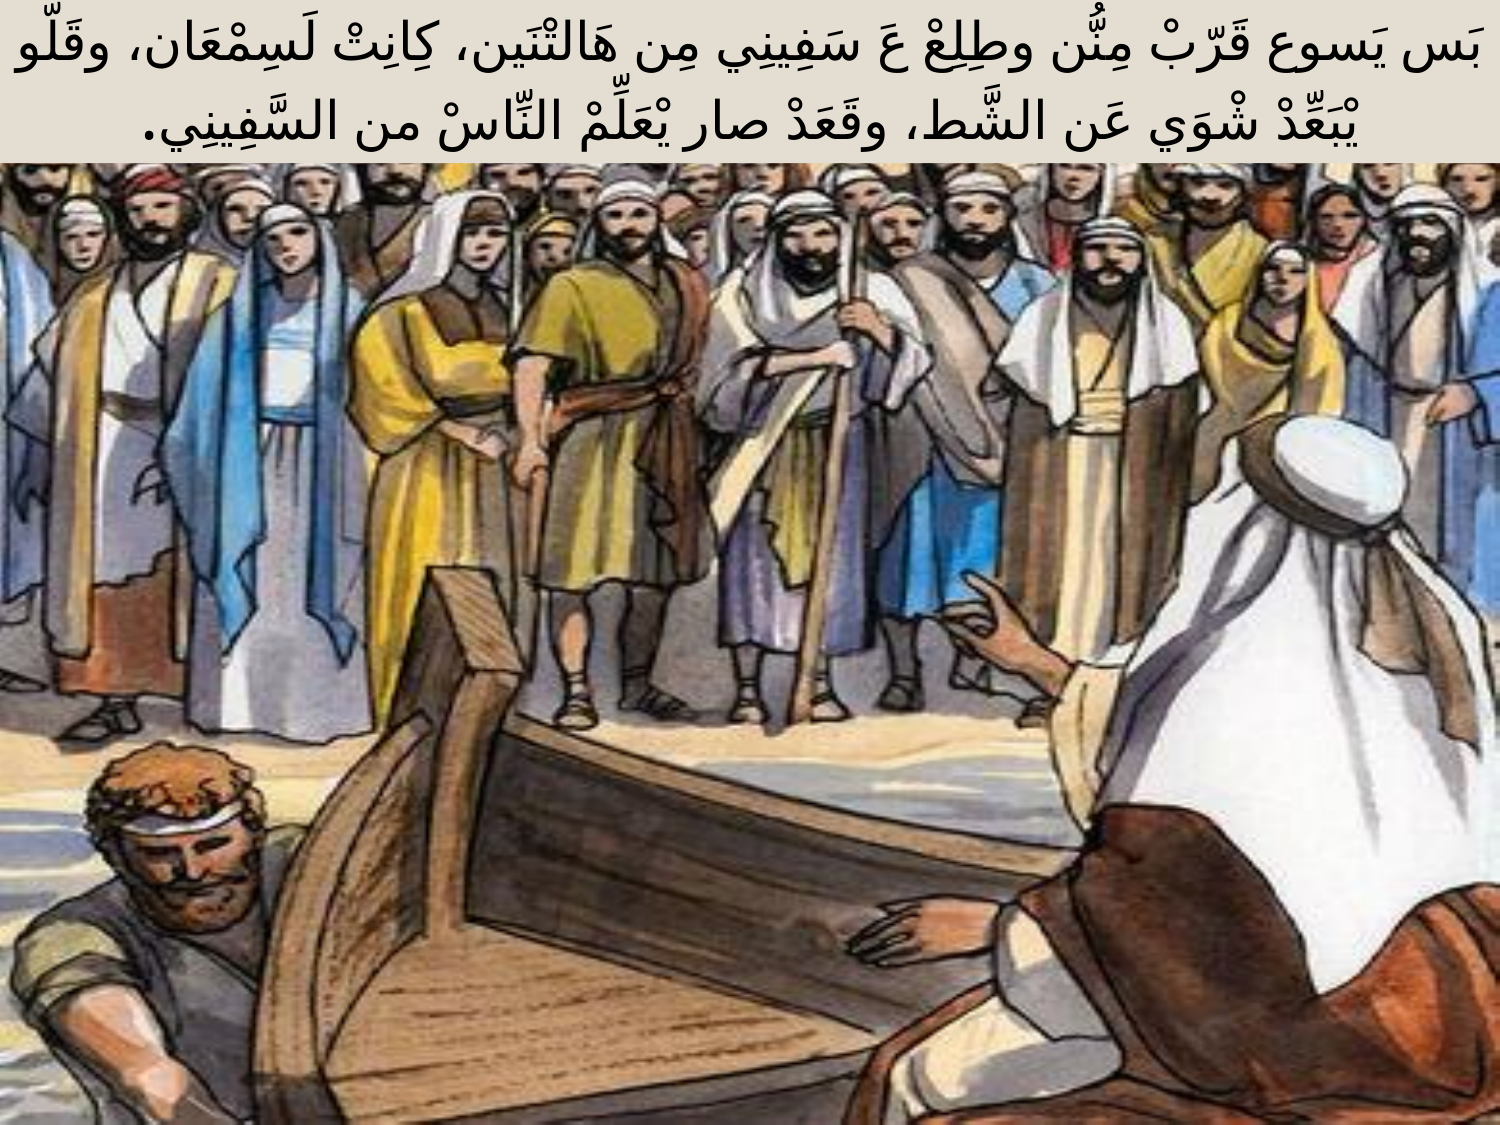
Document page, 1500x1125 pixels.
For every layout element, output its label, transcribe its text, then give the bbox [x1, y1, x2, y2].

picture [0, 67, 1500, 1125]
title بَس يَسوع قَرّبْ مِنُّن وطِلِعْ عَ سَفِينِي مِن هَالتْنَين، كِانِتْ لَسِمْعَان، وقَلّو يْبَعِّدْ شْوَي عَن الشَّط، وقَعَدْ صار يْعَلِّمْ النِّاسْ من السَّفِينِي. [0, 0, 1500, 67]
